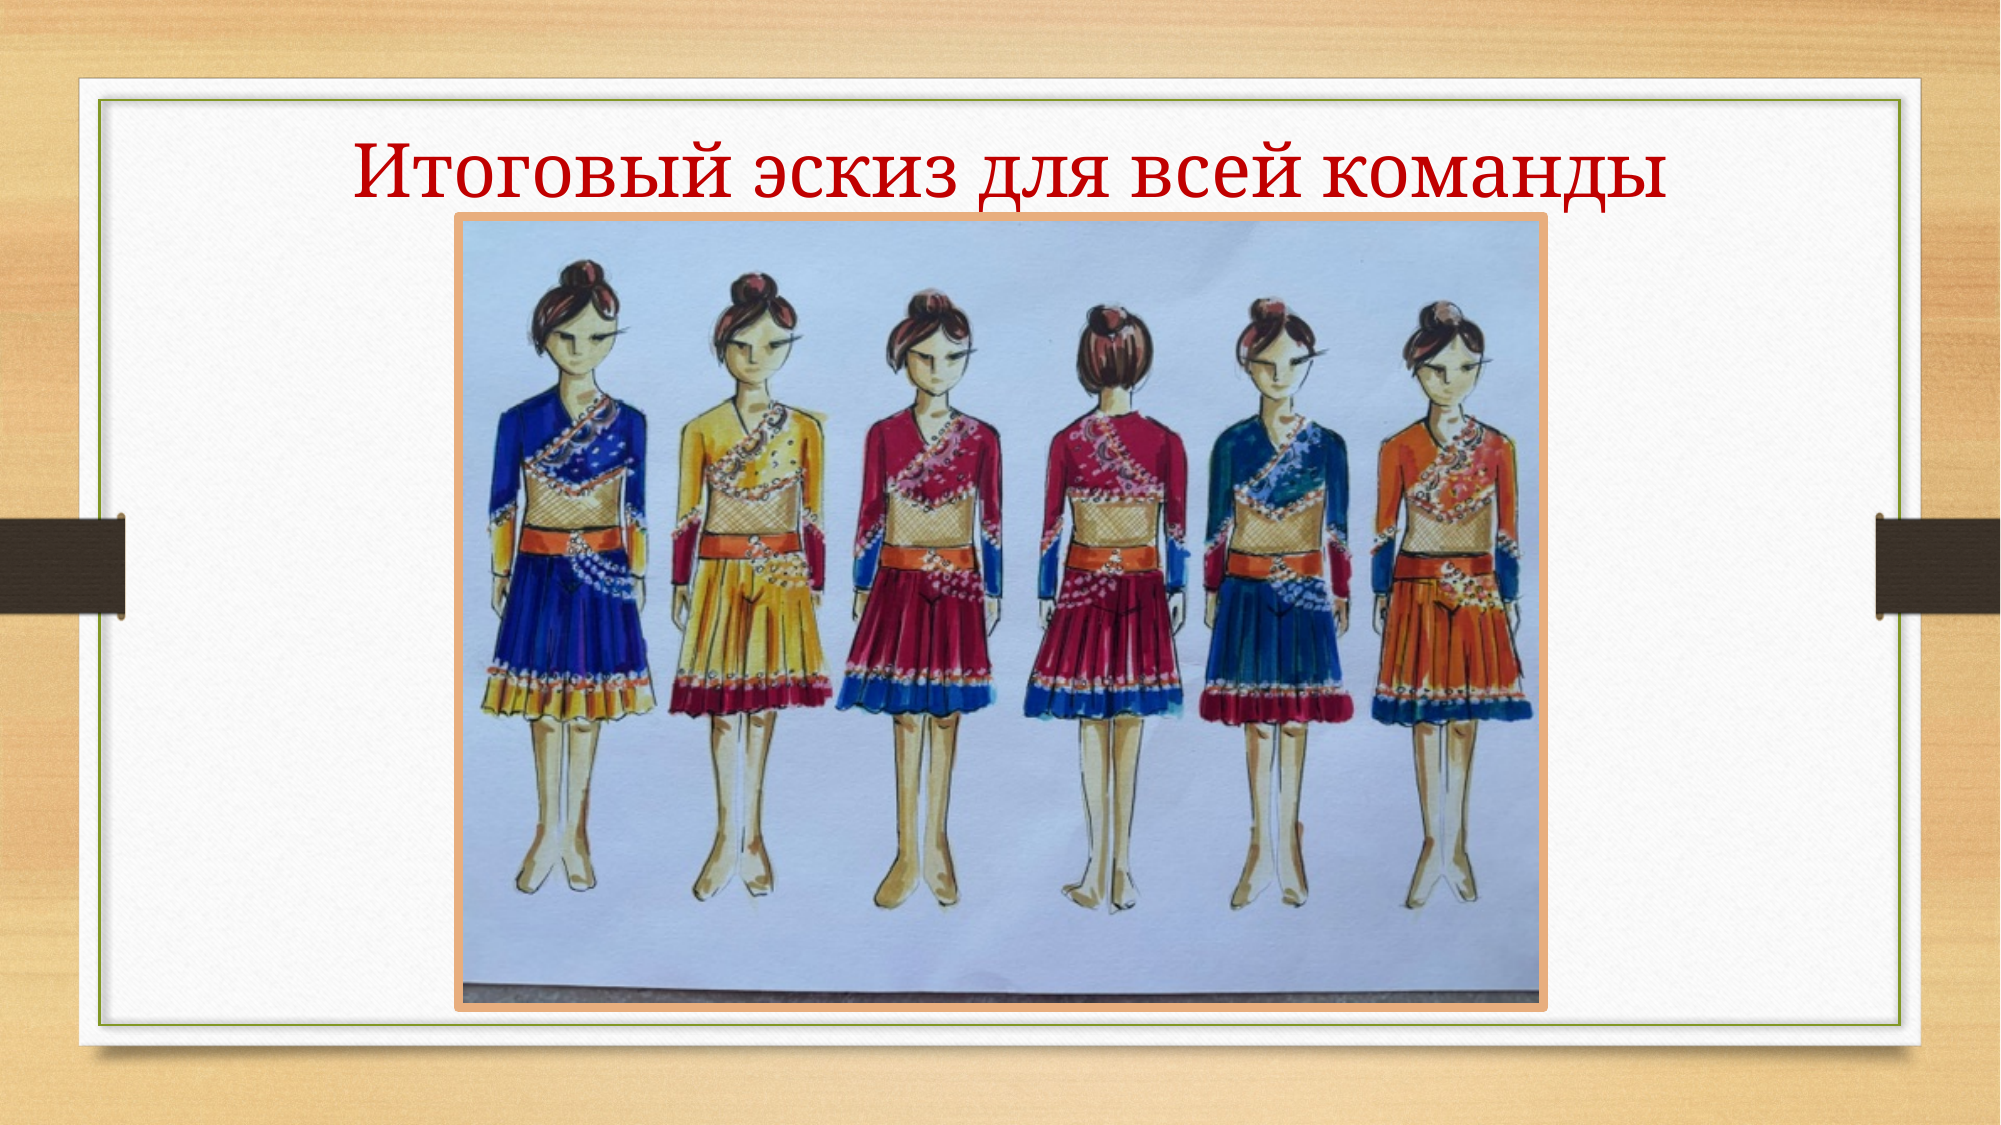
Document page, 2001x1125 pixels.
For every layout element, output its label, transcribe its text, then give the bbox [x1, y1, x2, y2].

text_box Итоговый эскиз для всей команды [337, 114, 1685, 220]
picture [0, 0, 2001, 1125]
